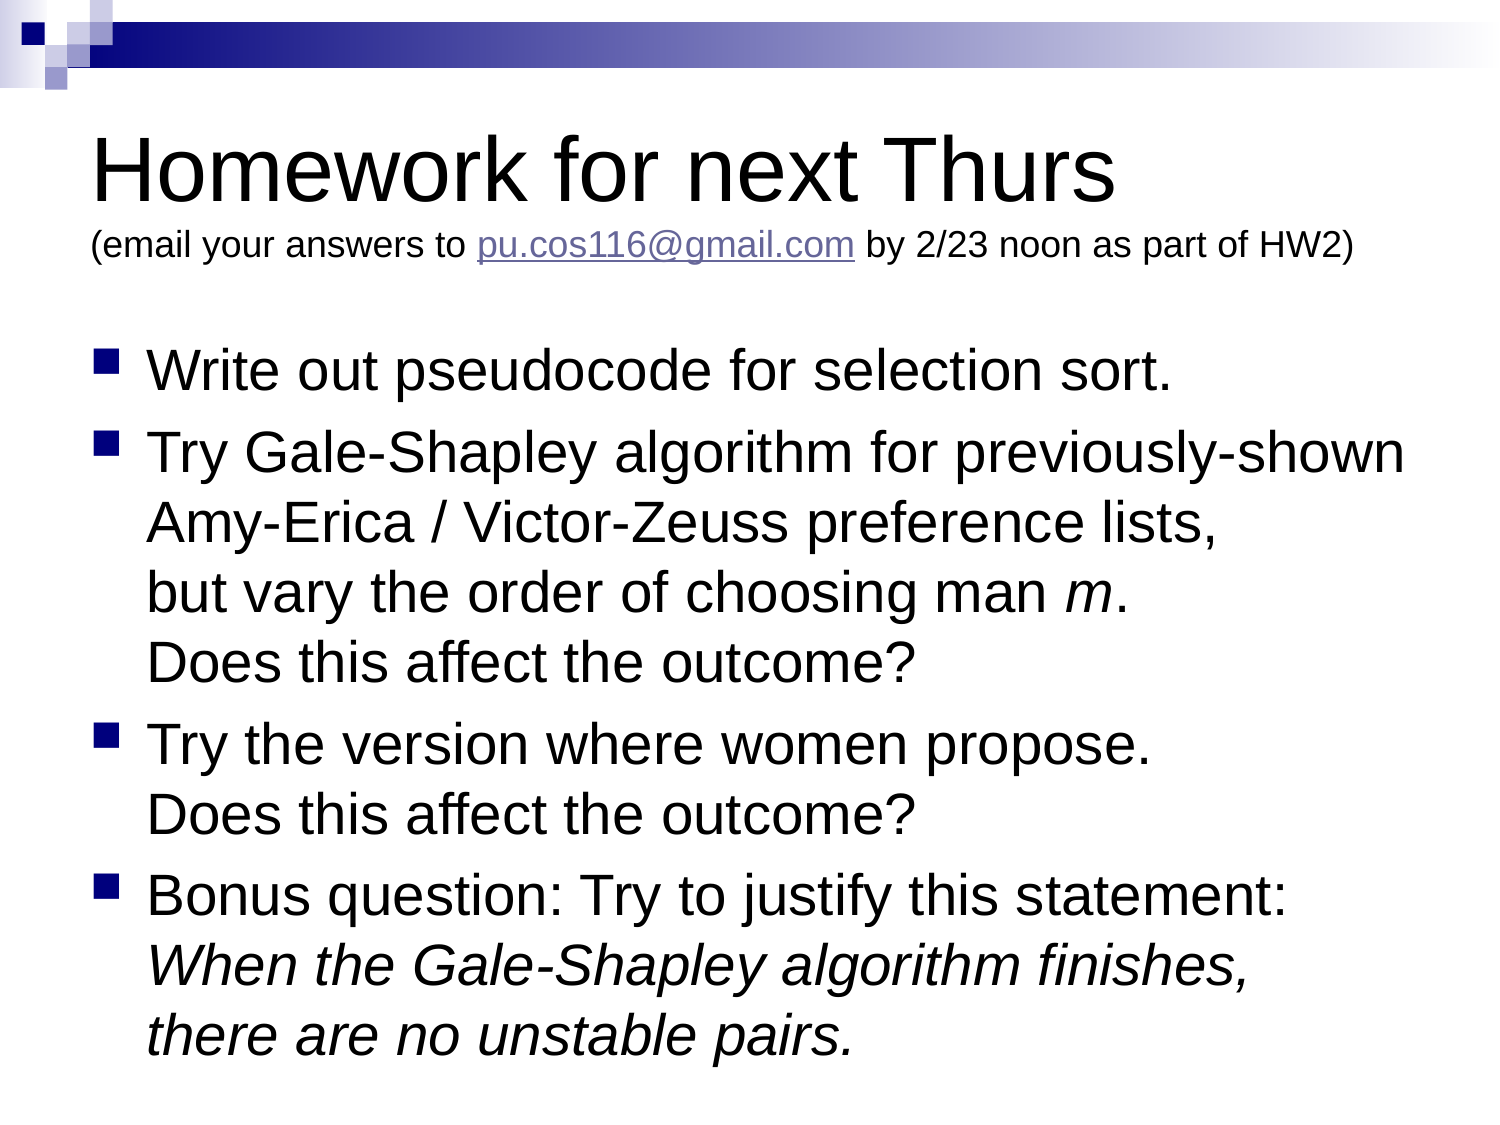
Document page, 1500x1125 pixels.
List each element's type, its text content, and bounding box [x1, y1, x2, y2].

title Homework for next Thurs (email your answers to pu.cos116@gmail.com by 2/23 noon as part of HW2) [75, 75, 1425, 300]
list Write out pseudocode for selection sort. Try Gale-Shapley algorithm for previously-shown Amy-Erica / Victor-Zeuss preference lists, but vary the order of choosing man m. Does this affect the outcome? Try the version where women propose. Does this affect the outcome? Bonus question: Try to justify this statement: When the Gale-Shapley algorithm finishes, there are no unstable pairs. [75, 324, 1475, 1088]
